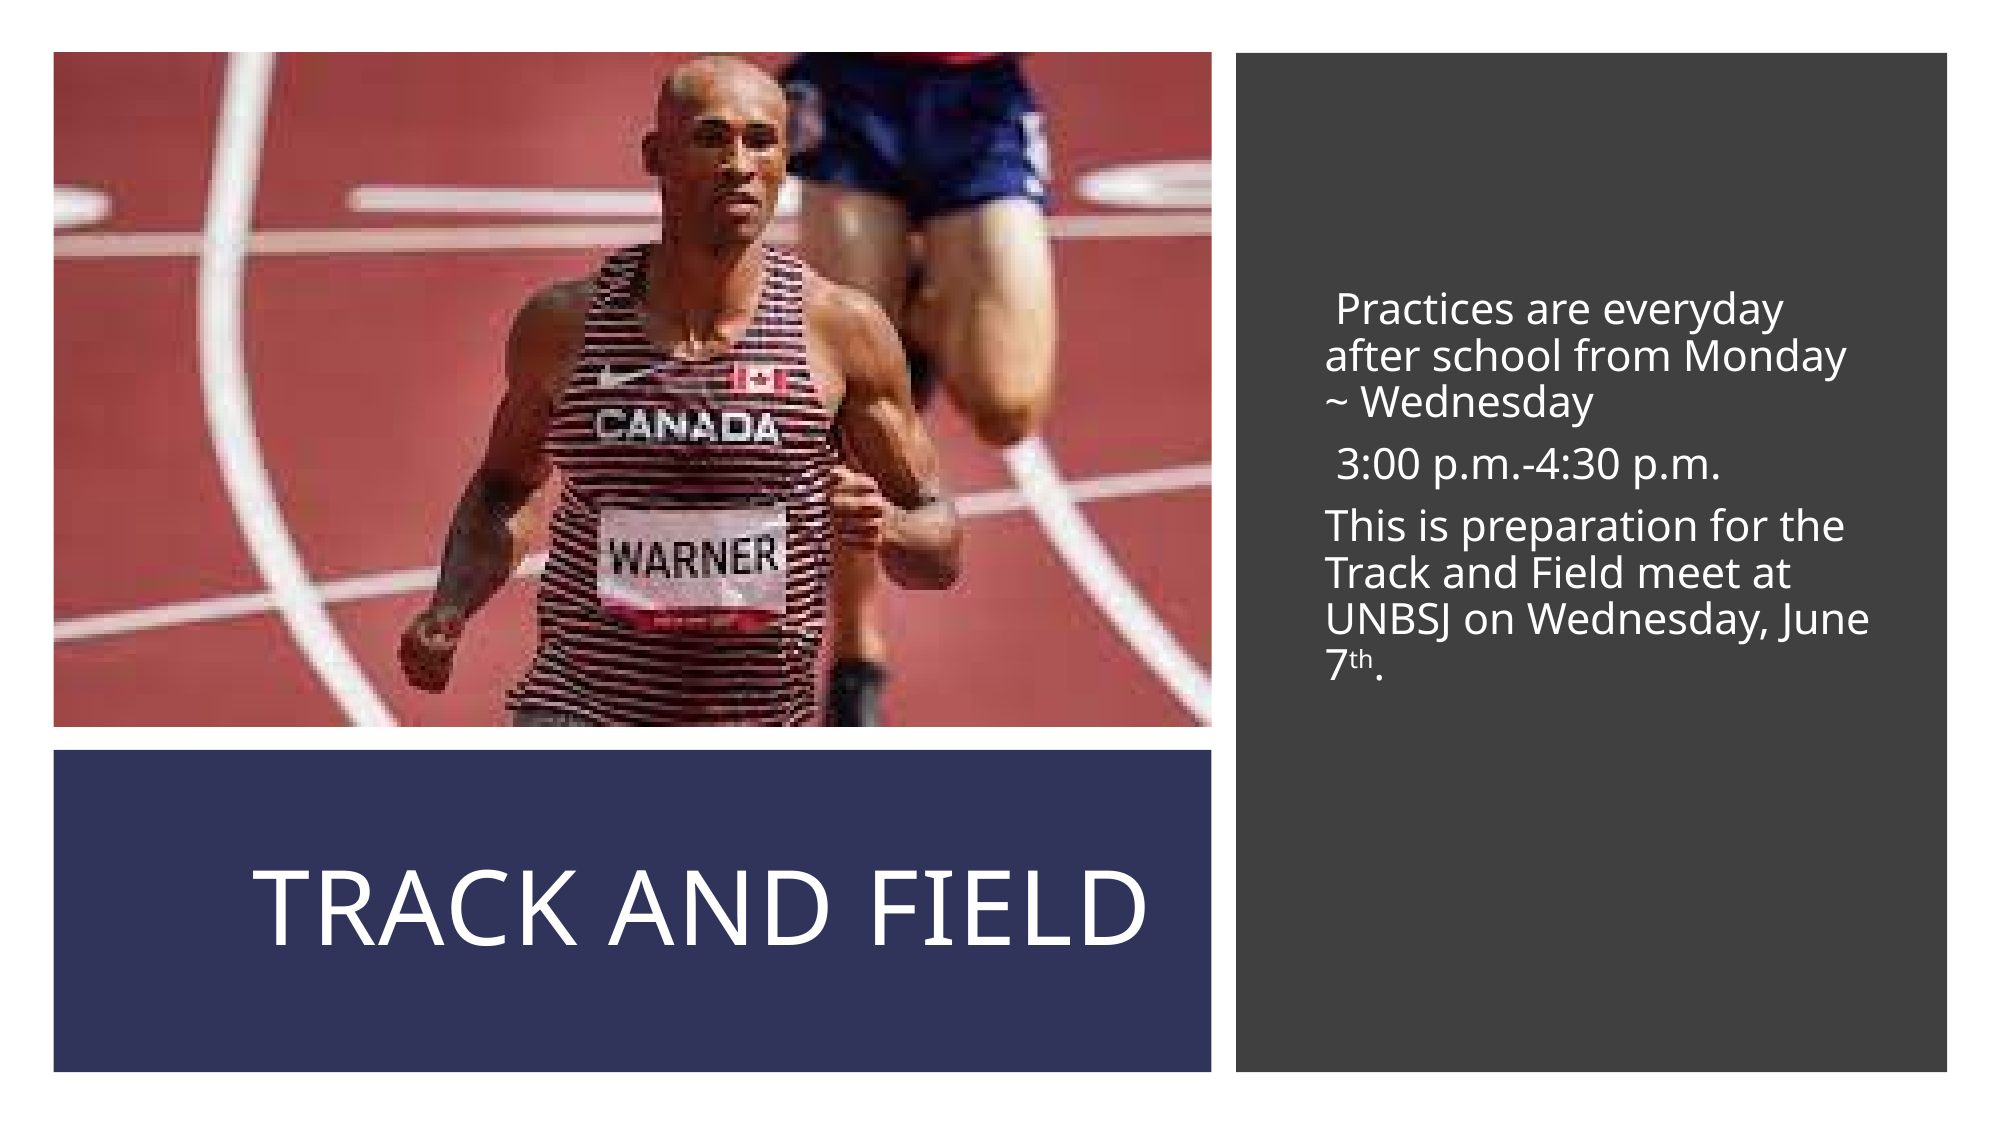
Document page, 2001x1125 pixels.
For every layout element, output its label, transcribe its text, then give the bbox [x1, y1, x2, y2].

list Practices are everyday after school from Monday ~ Wednesday 3:00 p.m.-4:30 p.m. This is preparation for the Track and Field meet at UNBSJ on Wednesday, June 7th. [1317, 150, 1879, 947]
text_box [1235, 51, 1948, 1074]
text_box [52, 749, 1213, 1073]
title Track and Field [85, 782, 1168, 1049]
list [53, 52, 1212, 727]
